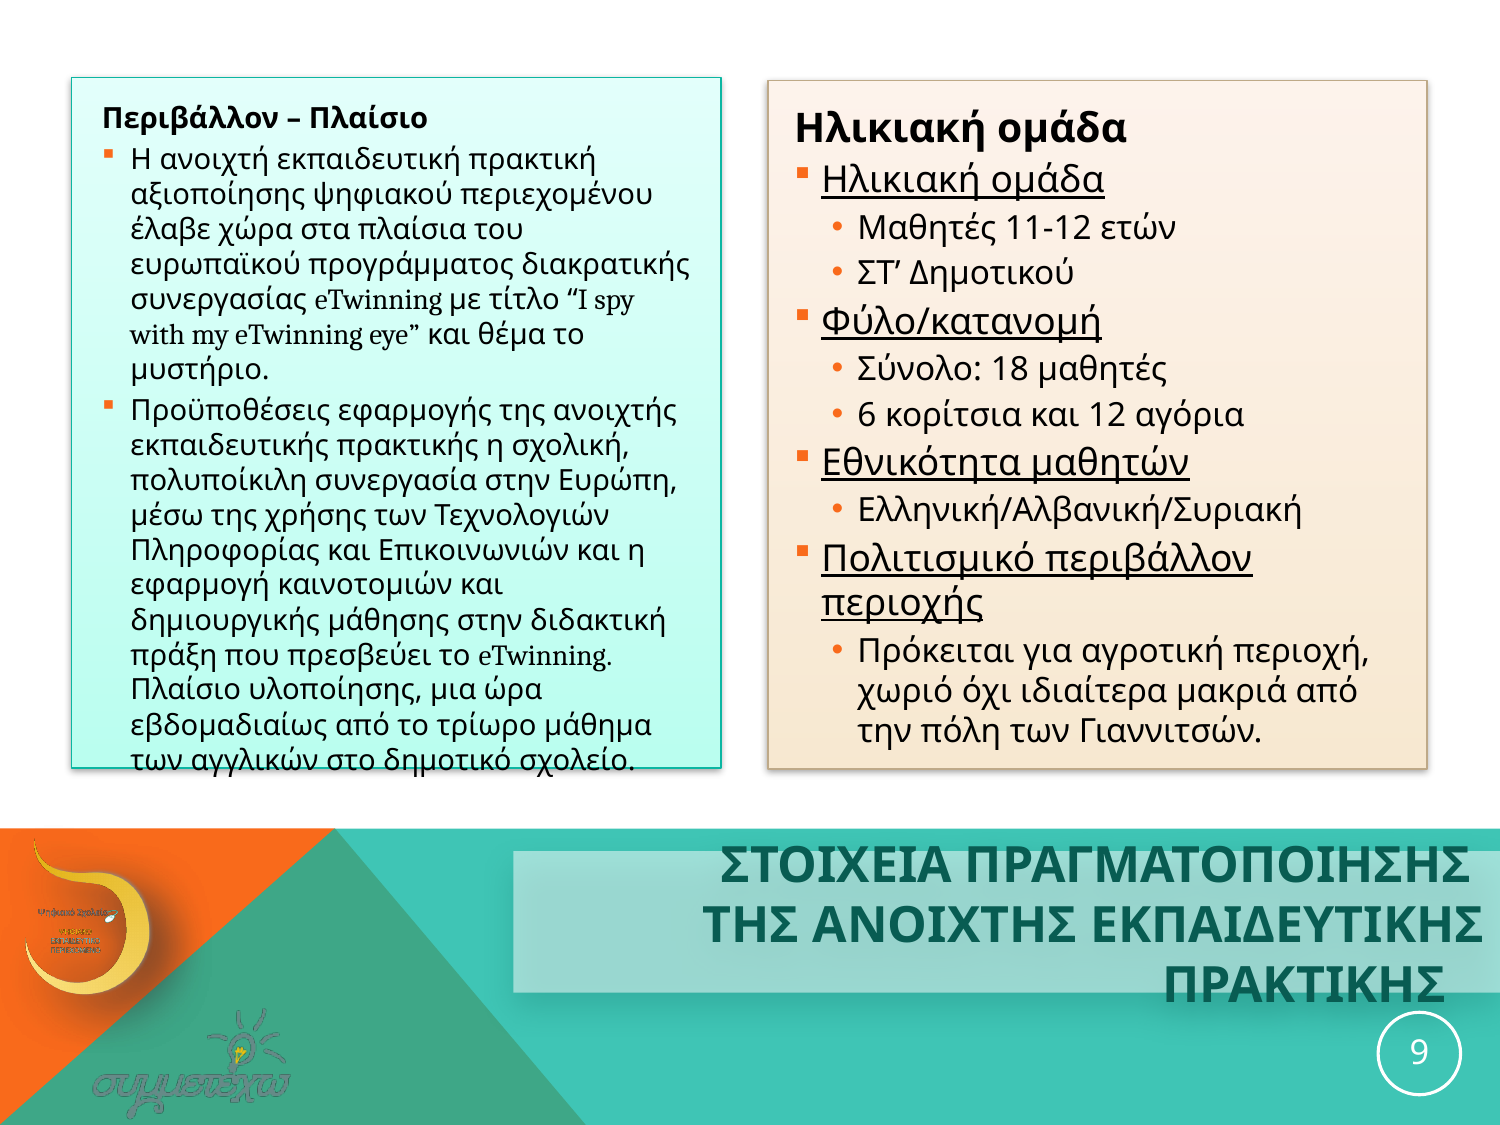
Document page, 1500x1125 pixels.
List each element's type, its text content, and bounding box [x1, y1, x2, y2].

picture [18, 831, 155, 1006]
list Ηλικιακή ομάδα Ηλικιακή ομάδα Μαθητές 11-12 ετών ΣΤ’ Δημοτικού Φύλο/κατανομή Σύνολο: 18 μαθητές 6 κορίτσια και 12 αγόρια Εθνικότητα μαθητών Ελληνική/Αλβανική/Συριακή Πολιτισμικό περιβάλλον περιοχής Πρόκειται για αγροτική περιοχή, χωριό όχι ιδιαίτερα μακριά από την πόλη των Γιαννιτσών. [779, 94, 1414, 760]
slide_number 9 [1376, 1010, 1463, 1097]
picture [79, 1007, 305, 1121]
list Περιβάλλον – Πλαίσιο Η ανοιχτή εκπαιδευτική πρακτική αξιοποίησης ψηφιακού περιεχομένου έλαβε χώρα στα πλαίσια του ευρωπαϊκού προγράμματος διακρατικής συνεργασίας eTwinning με τίτλο “I spy with my eTwinning eye” και θέμα το μυστήριο. Προϋποθέσεις εφαρμογής της ανοιχτής εκπαιδευτικής πρακτικής η σχολική, πολυποίκιλη συνεργασία στην Ευρώπη, μέσω της χρήσης των Τεχνολογιών Πληροφορίας και Επικοινωνιών και η εφαρμογή καινοτομιών και δημιουργικής μάθησης στην διδακτική πράξη που πρεσβεύει το eTwinning. Πλαίσιο υλοποίησης, μια ώρα εβδομαδιαίως από το τρίωρο μάθημα των αγγλικών στο δημοτικό σχολείο. [86, 91, 708, 757]
title ΣΤΟΙΧΕΙΑ ΠΡΑΓΜΑΤΟΠΟΙΗΣΗΣ ΤΗΣ ανοιχτησ εκπαιδευτικησ ΠΡΑΚΤΙΚΗΣ [513, 851, 1500, 993]
